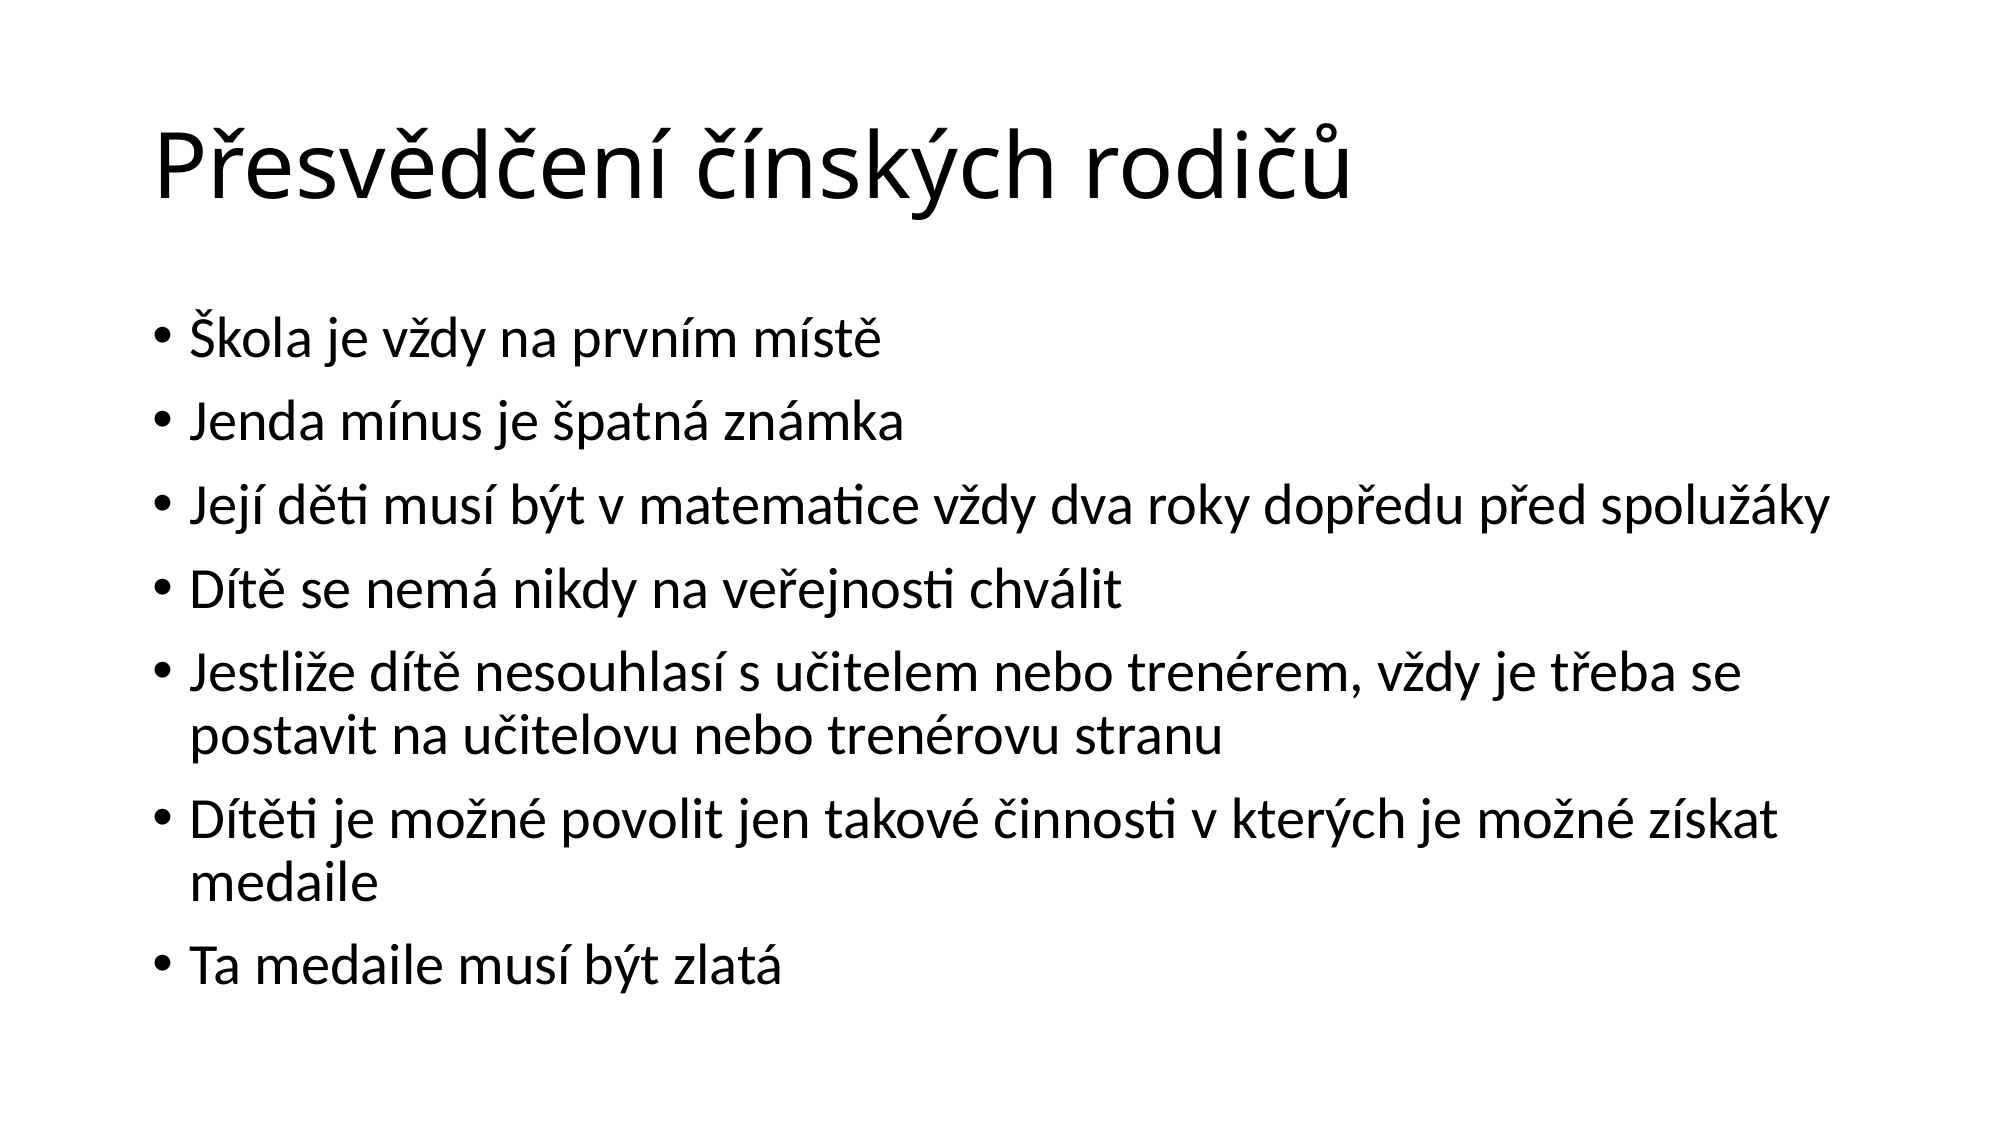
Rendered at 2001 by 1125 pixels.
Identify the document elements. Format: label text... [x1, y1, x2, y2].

list Škola je vždy na prvním místě Jenda mínus je špatná známka Její děti musí být v matematice vždy dva roky dopředu před spolužáky Dítě se nemá nikdy na veřejnosti chválit Jestliže dítě nesouhlasí s učitelem nebo trenérem, vždy je třeba se postavit na učitelovu nebo trenérovu stranu Dítěti je možné povolit jen takové činnosti v kterých je možné získat medaile Ta medaile musí být zlatá [137, 299, 1863, 1014]
title Přesvědčení čínských rodičů [137, 59, 1863, 278]
